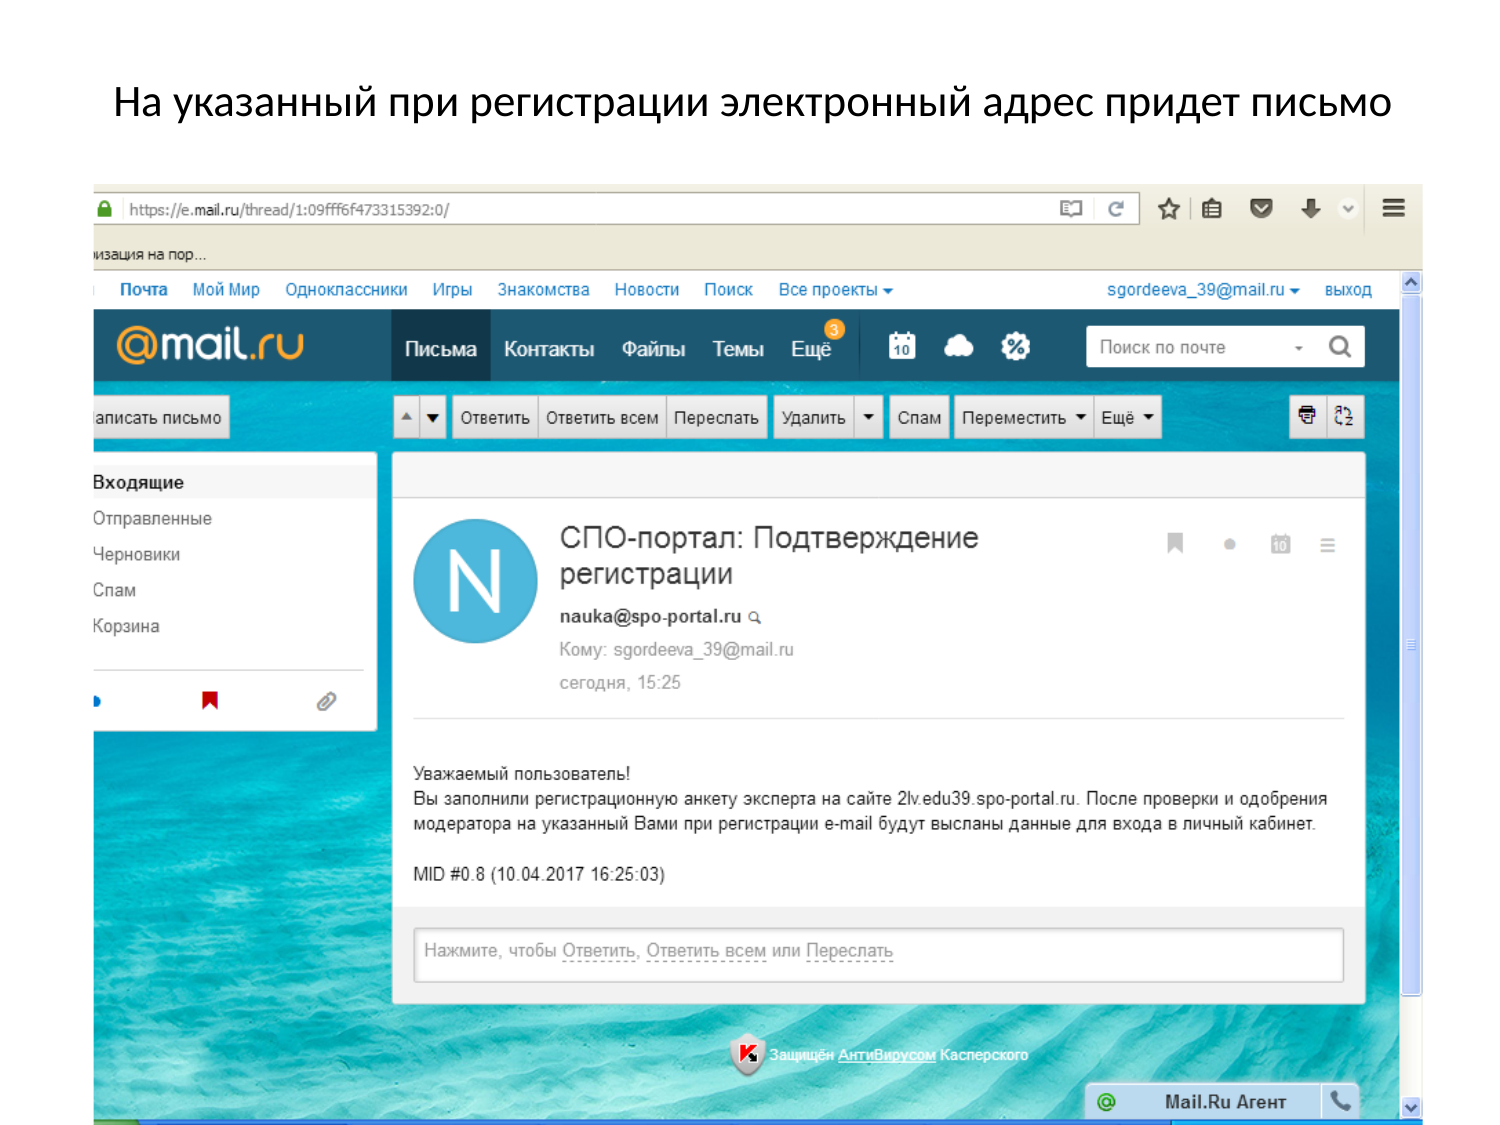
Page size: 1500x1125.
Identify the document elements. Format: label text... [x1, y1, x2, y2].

title На указанный при регистрации электронный адрес придет письмо [82, 45, 1425, 153]
picture [93, 183, 1423, 1125]
